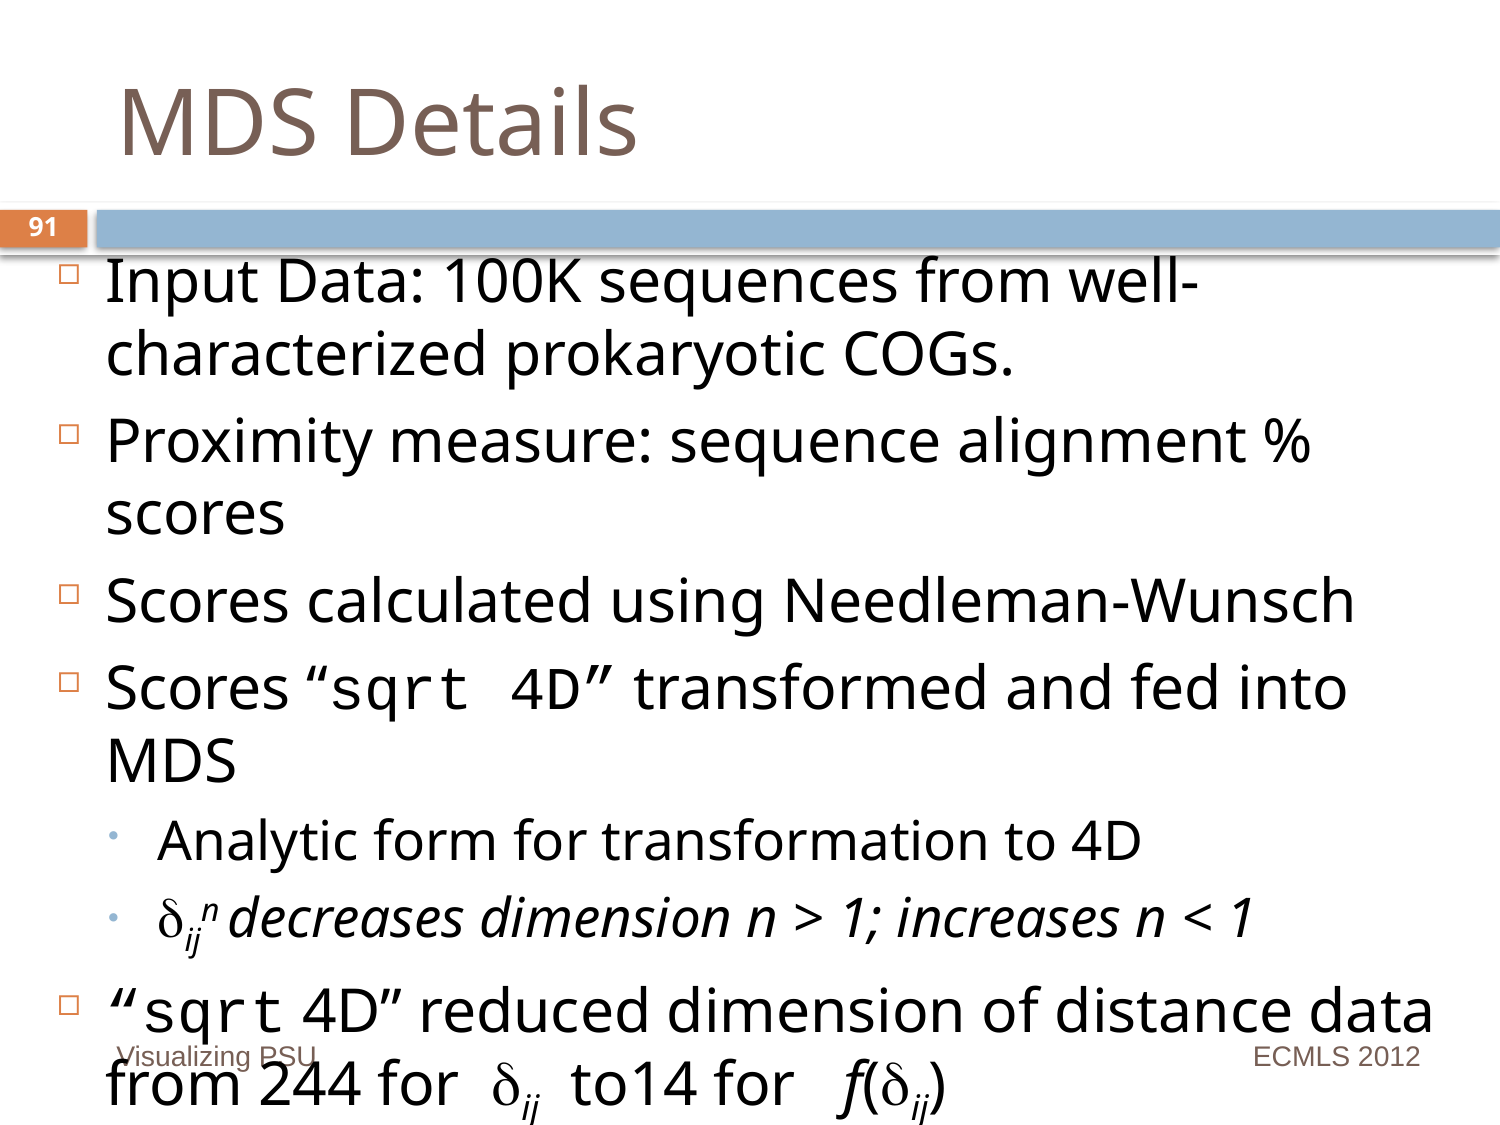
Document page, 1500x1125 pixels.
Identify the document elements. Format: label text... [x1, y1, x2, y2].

slide_number 91 [0, 208, 88, 249]
footer Visualizing PSU [99, 1025, 990, 1085]
list Input Data: 100K sequences from well-characterized prokaryotic COGs. Proximity measure: sequence alignment % scores Scores calculated using Needleman-Wunsch Scores “sqrt 4D” transformed and fed into MDS Analytic form for transformation to 4D ijn decreases dimension n > 1; increases n < 1 “sqrt 4D” reduced dimension of distance data from 244 for ij to14 for f(ij) Hence more uniform coverage of Euclidean space [24, 233, 1476, 972]
title MDS Details [100, 37, 1439, 201]
slide_number ECMLS 2012 [999, 1025, 1438, 1085]
